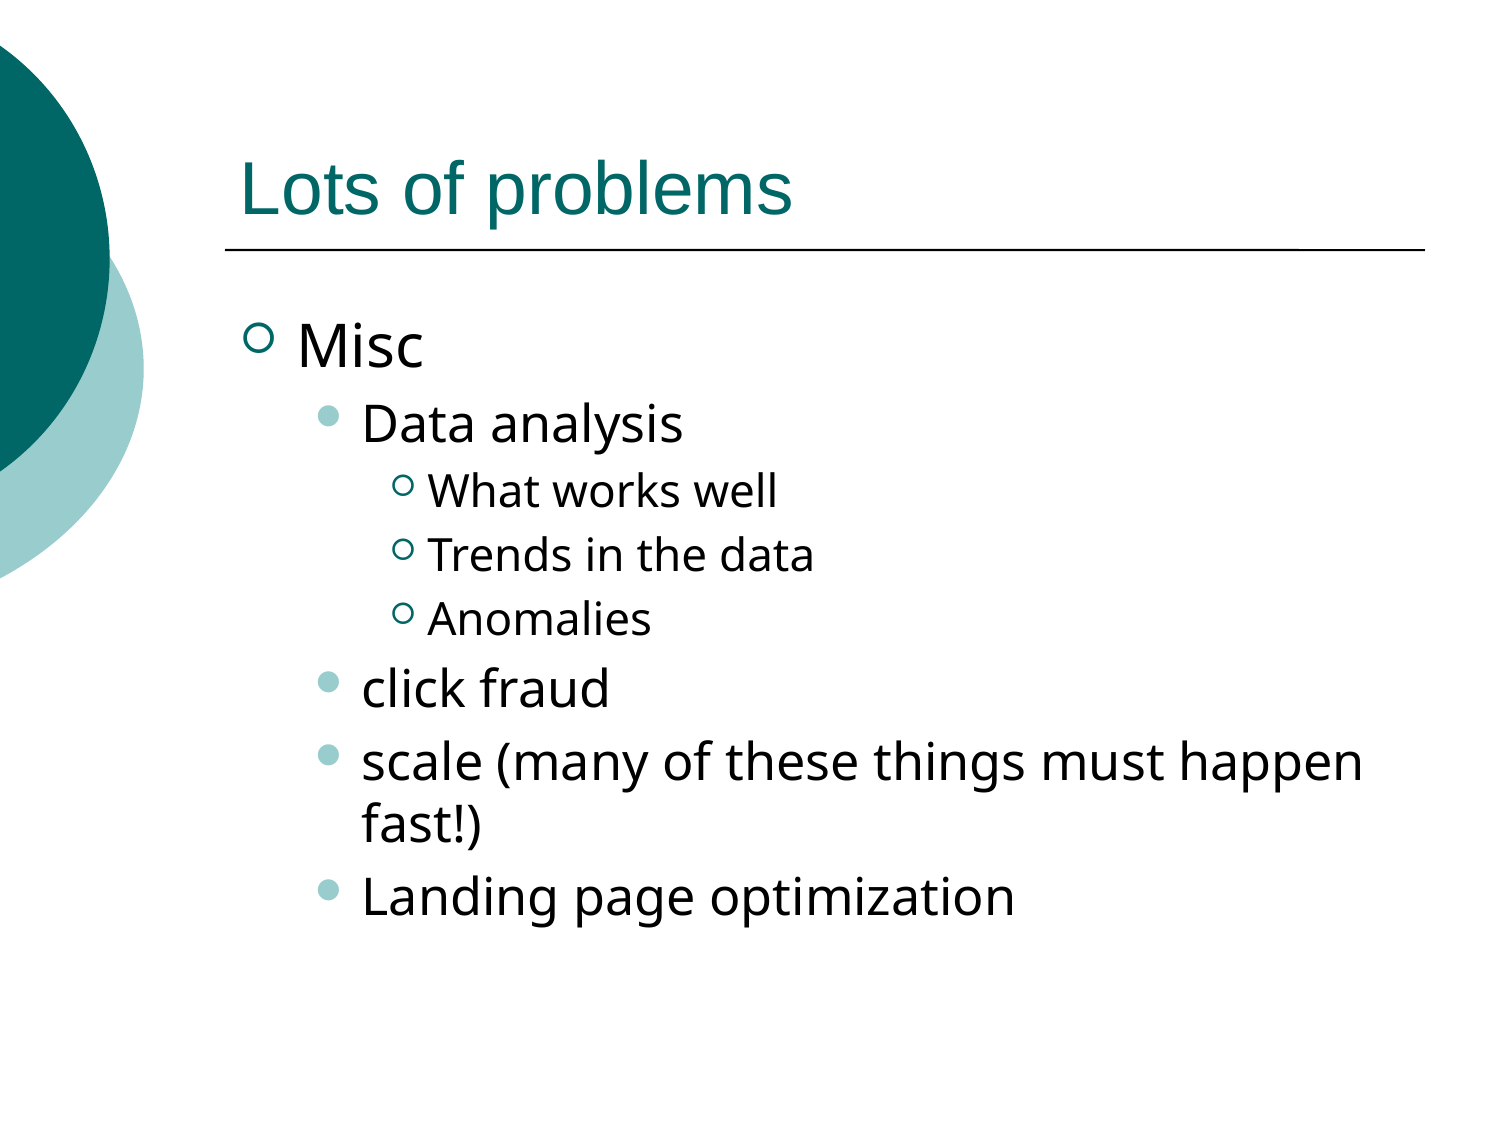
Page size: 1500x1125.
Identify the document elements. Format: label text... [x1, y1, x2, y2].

list Misc Data analysis What works well Trends in the data Anomalies click fraud scale (many of these things must happen fast!) Landing page optimization [224, 299, 1425, 975]
title Lots of problems [224, 49, 1425, 238]
